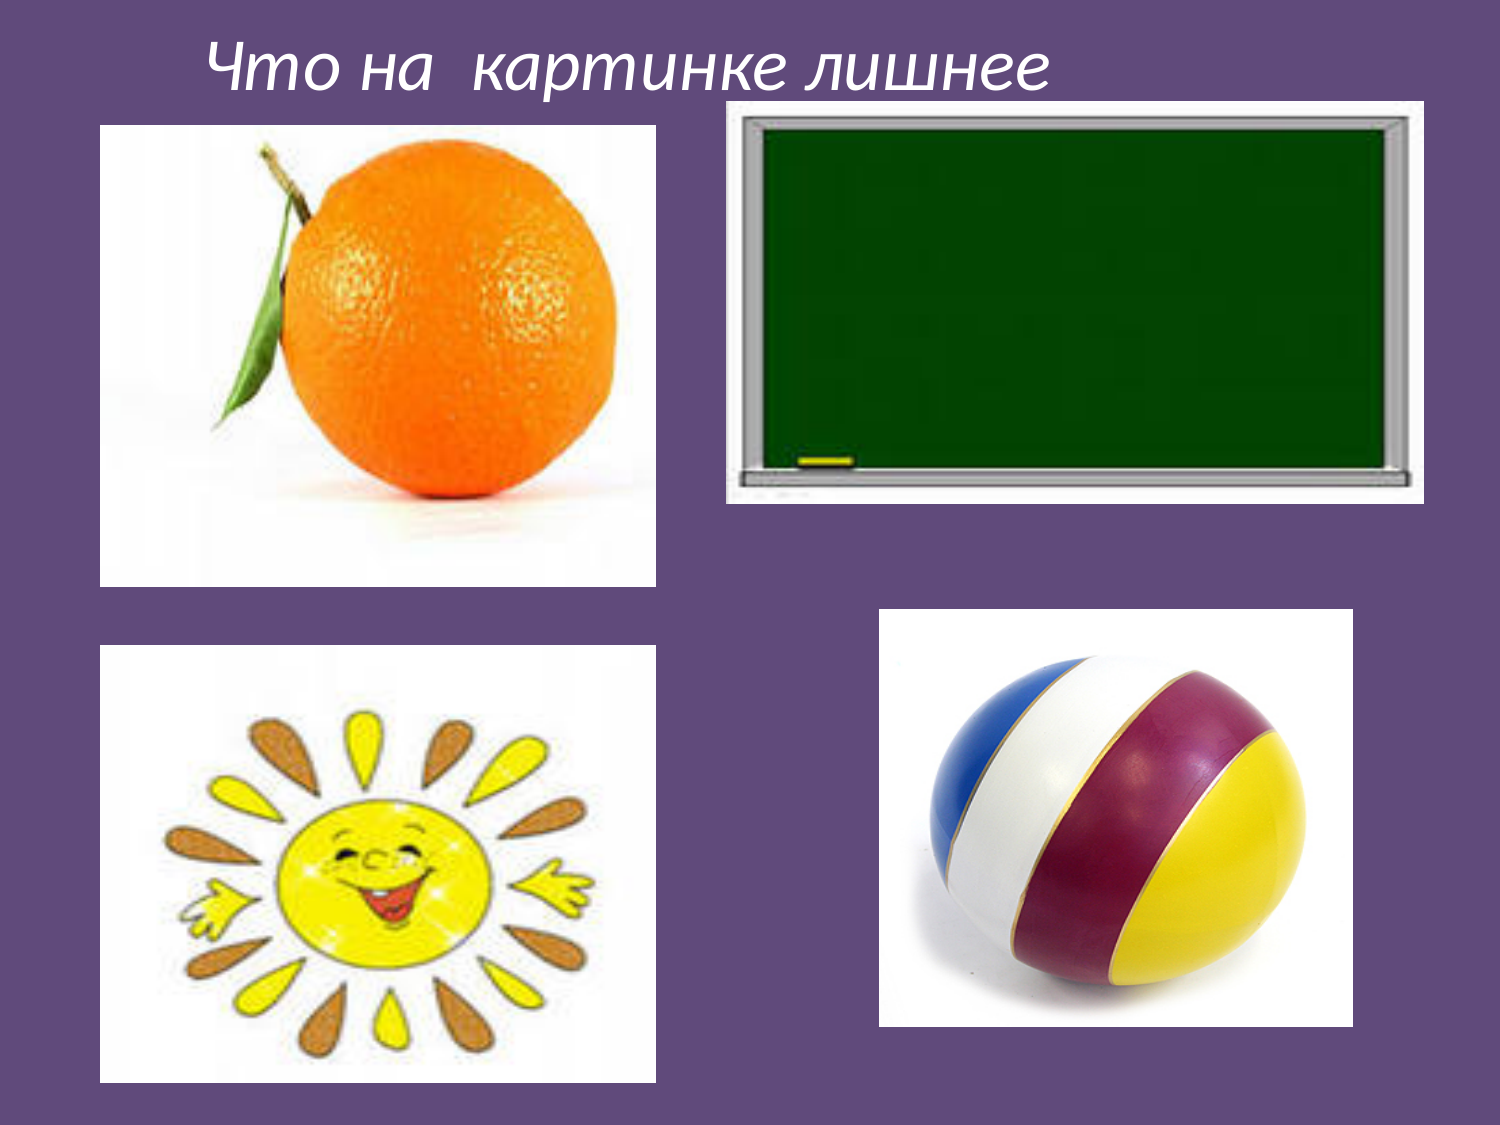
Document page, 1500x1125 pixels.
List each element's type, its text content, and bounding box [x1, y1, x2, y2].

picture [100, 125, 656, 587]
picture [879, 609, 1353, 1027]
picture [726, 101, 1424, 504]
text_box Что на картинке лишнее [0, 8, 1098, 114]
picture [100, 644, 656, 1083]
